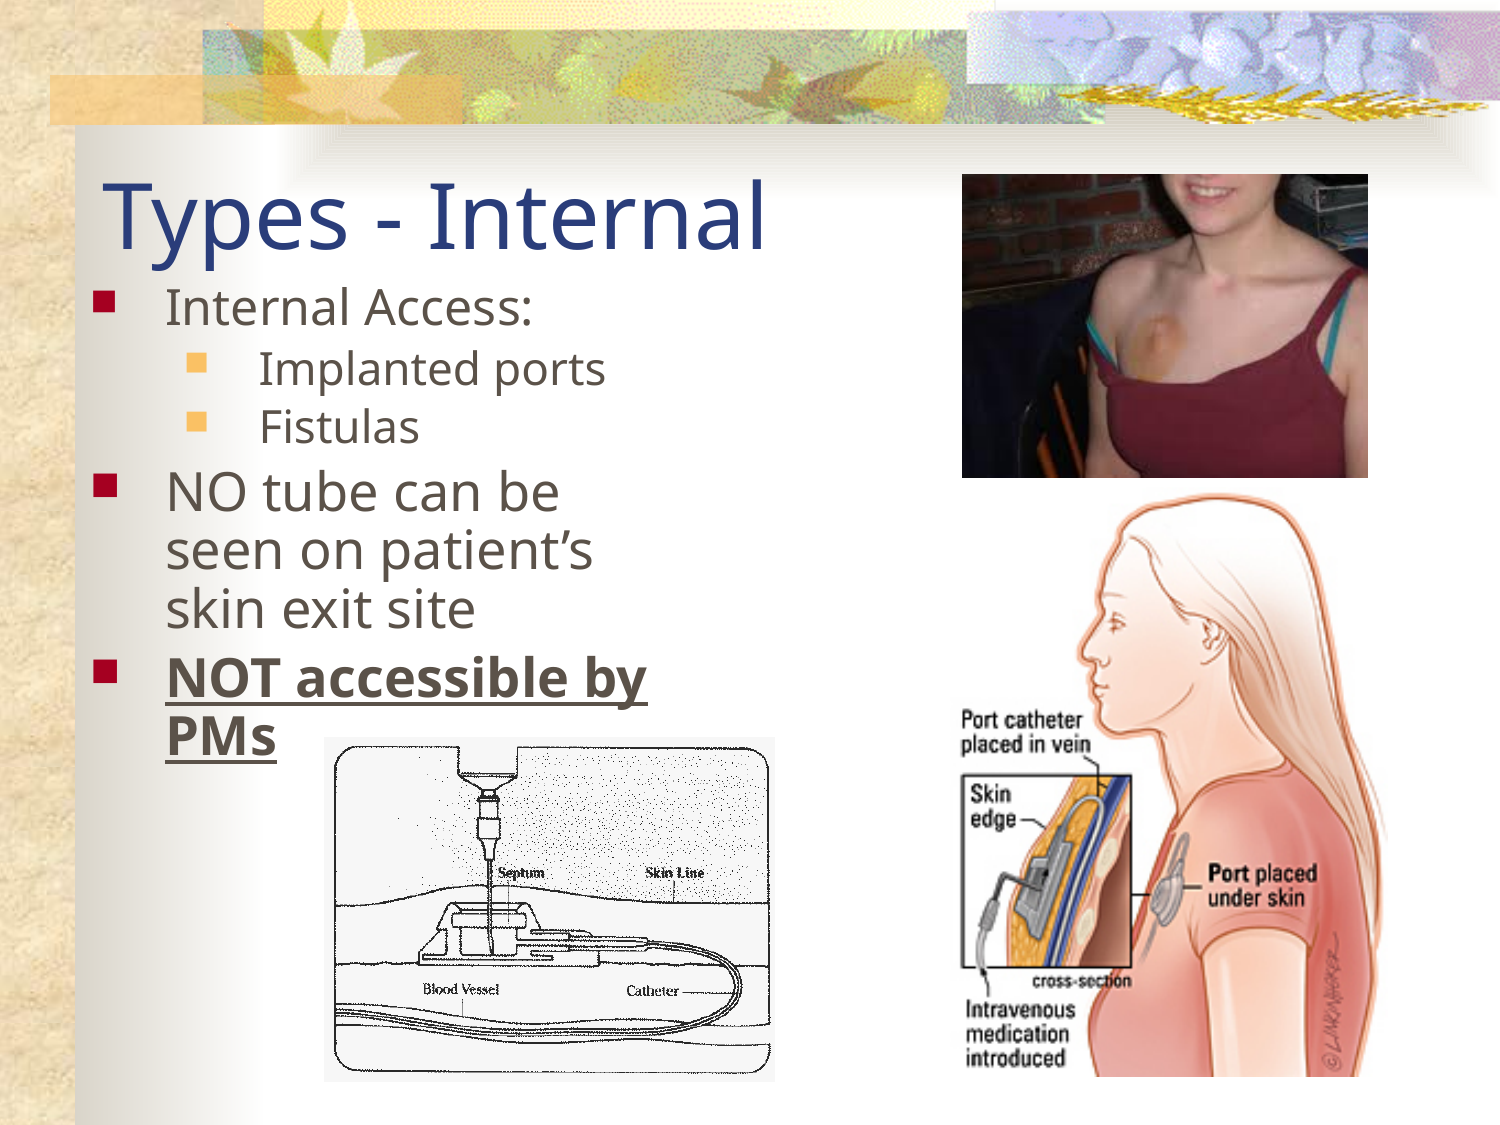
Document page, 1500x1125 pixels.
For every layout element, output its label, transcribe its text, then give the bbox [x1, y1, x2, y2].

picture [962, 174, 1368, 479]
picture [324, 737, 776, 1082]
title Types - Internal [87, 137, 1363, 275]
list Internal Access: Implanted ports Fistulas NO tube can be seen on patient’s skin exit site NOT accessible by PMs [75, 275, 700, 950]
picture [0, 0, 1500, 1125]
picture [949, 487, 1388, 1078]
